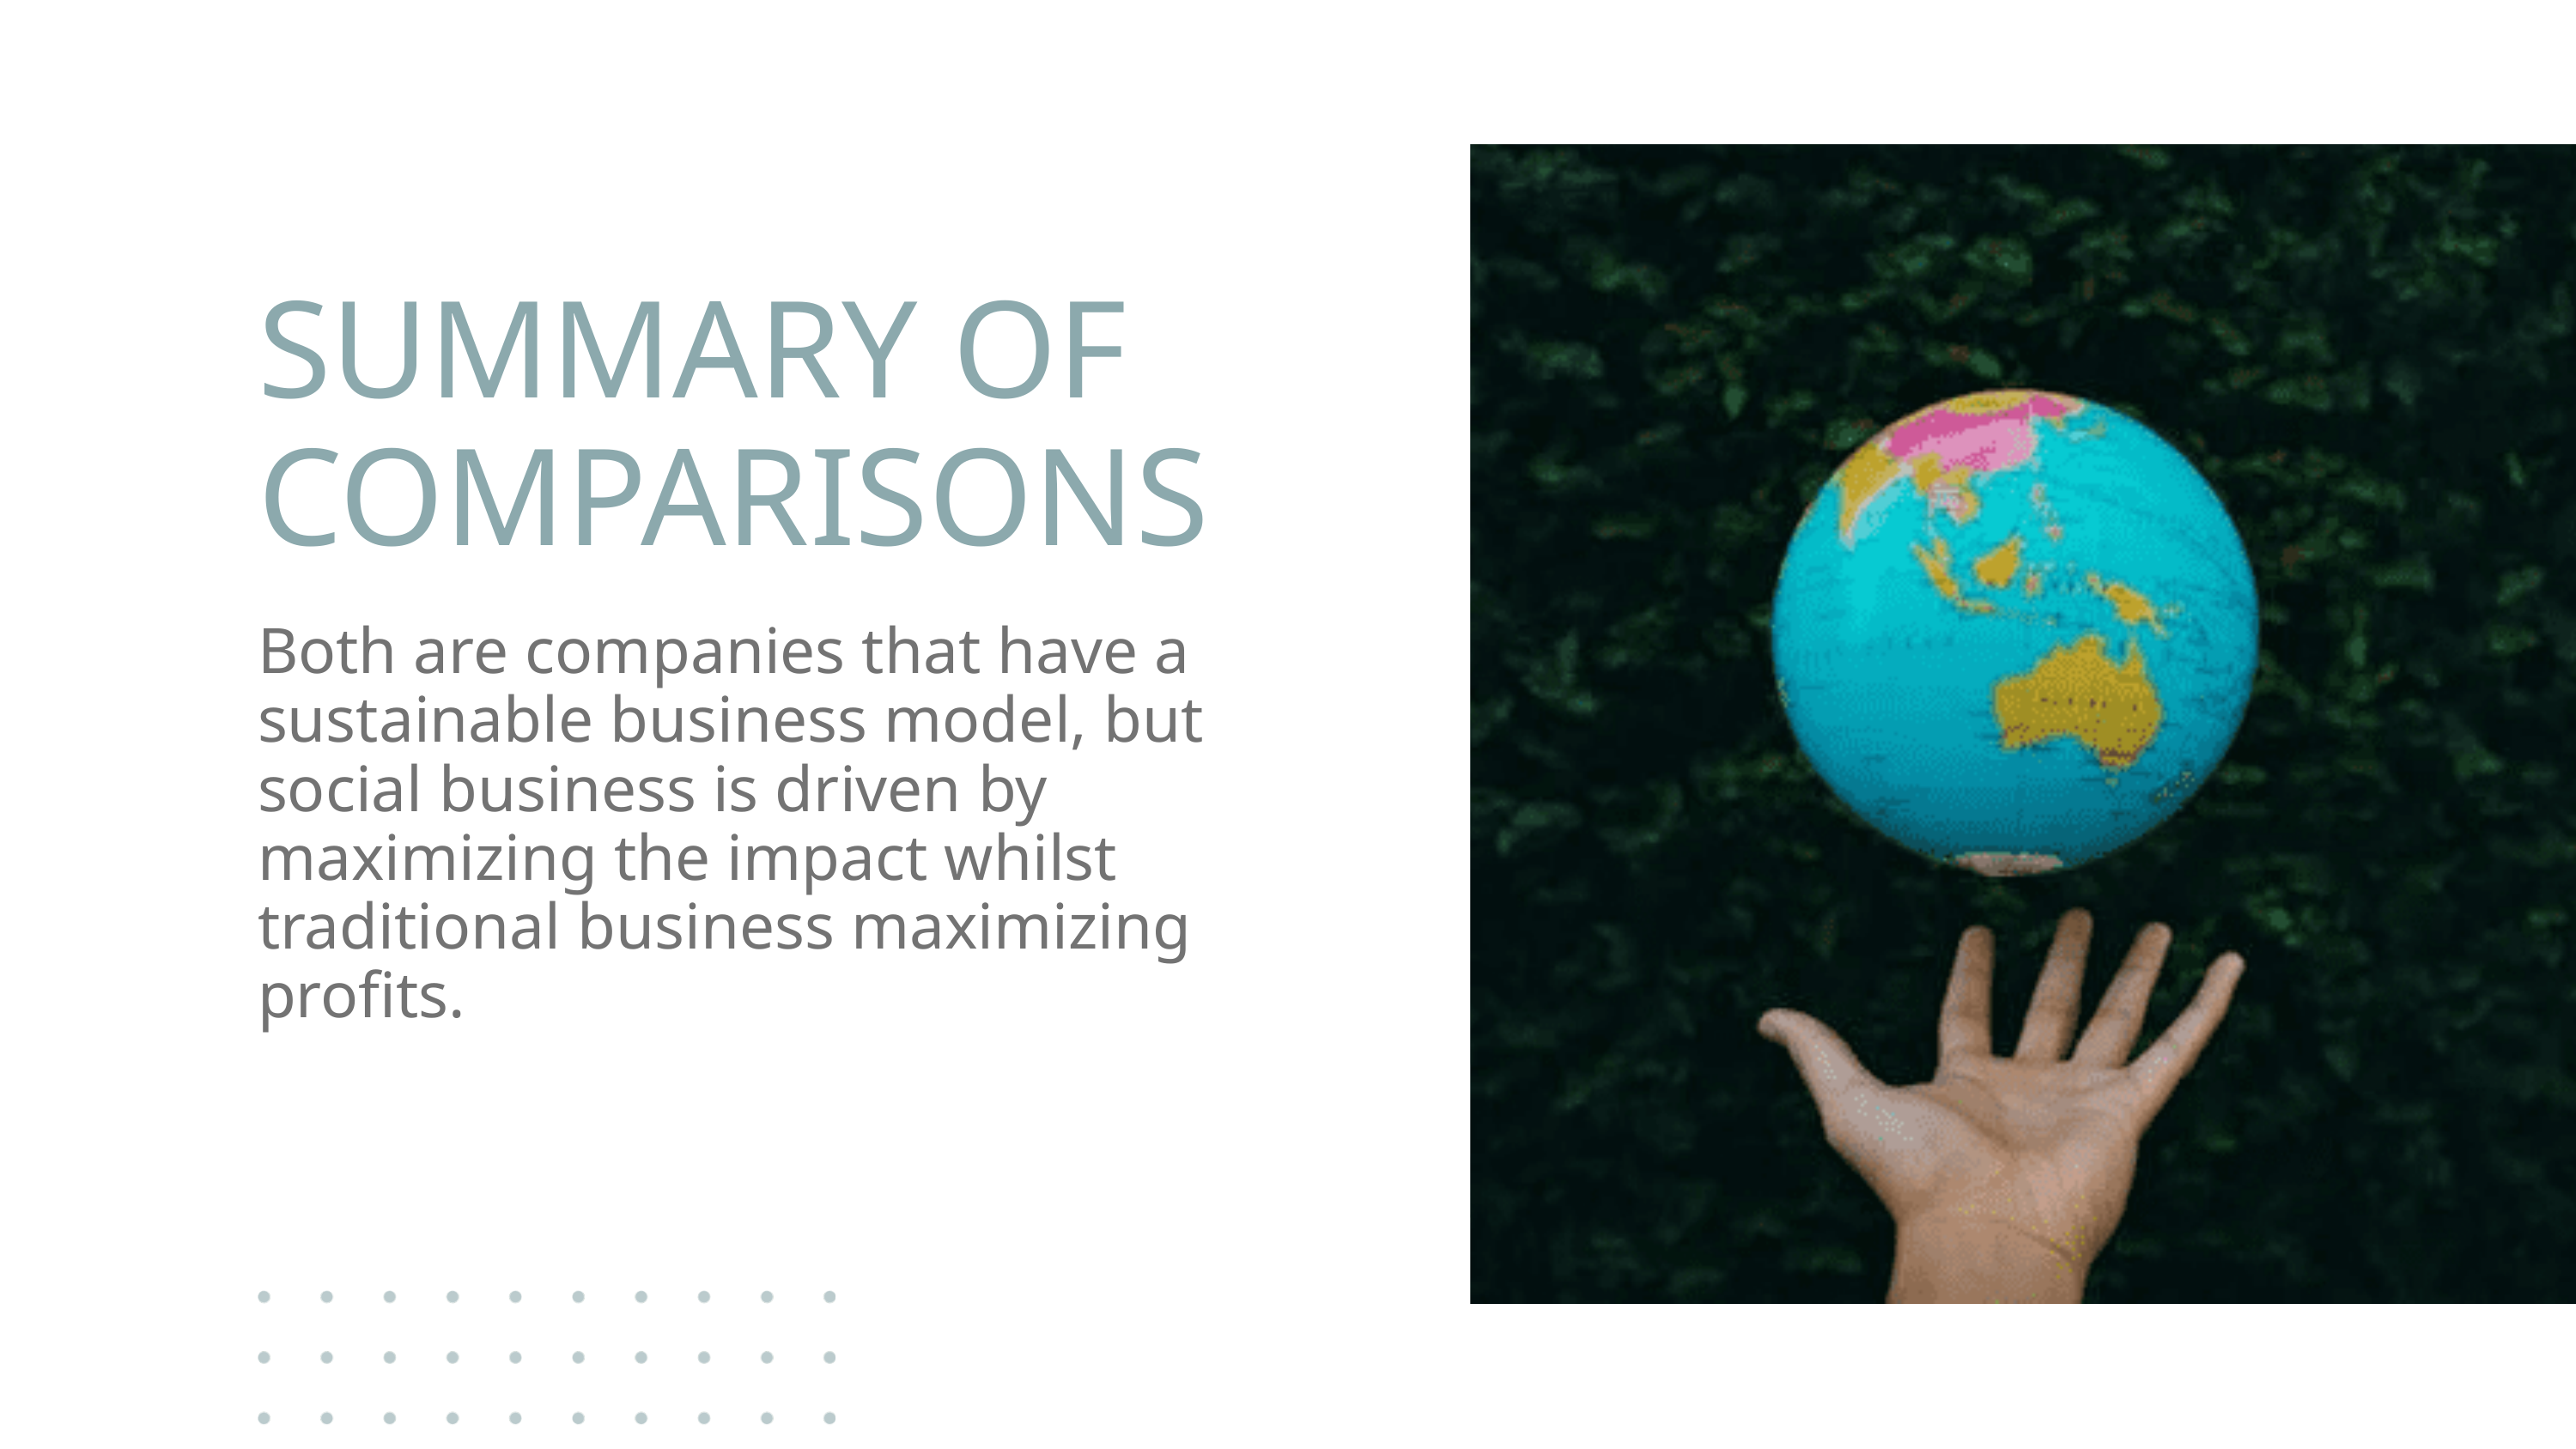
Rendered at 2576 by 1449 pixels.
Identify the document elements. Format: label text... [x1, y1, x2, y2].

text_box [258, 1290, 836, 1449]
text_box [1470, 144, 2576, 1304]
text_box SUMMARY OF COMPARISONS [258, 276, 1428, 573]
text_box Both are companies that have a sustainable business model, but social business is driven by maximizing the impact whilst traditional business maximizing profits. [258, 617, 1310, 1031]
